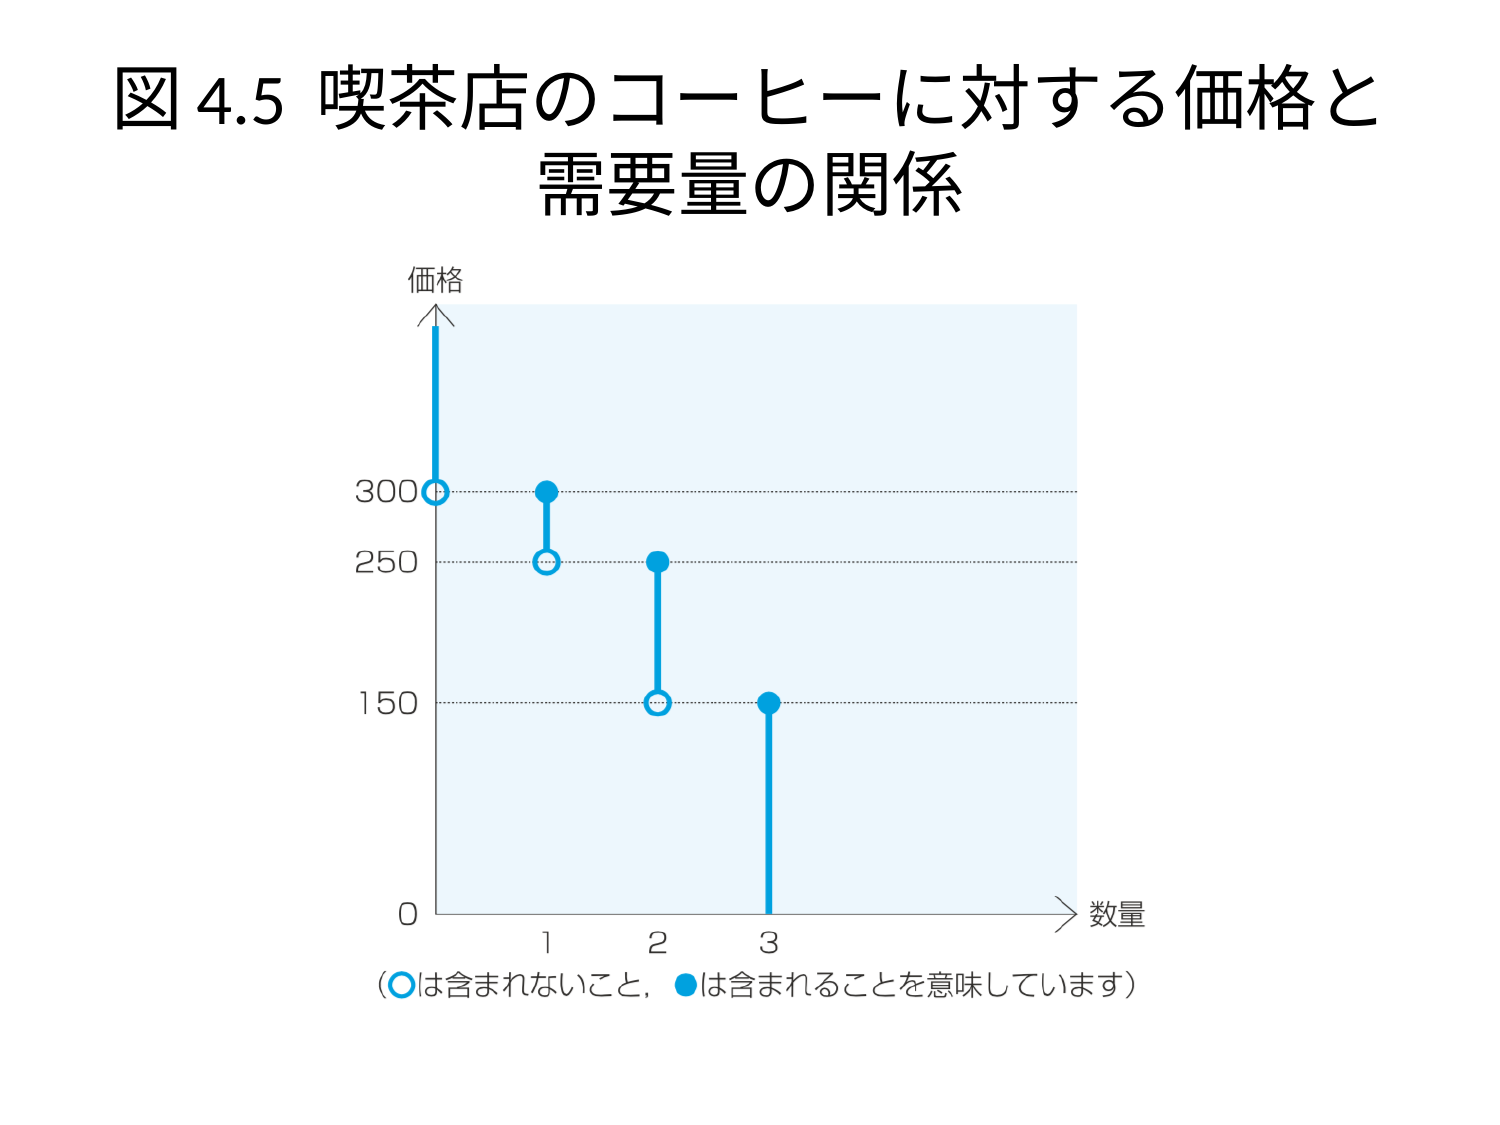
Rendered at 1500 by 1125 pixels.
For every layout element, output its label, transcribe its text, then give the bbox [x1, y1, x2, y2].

title 図4.5 喫茶店のコーヒーに対する価格と需要量の関係 [75, 45, 1425, 233]
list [74, 262, 1426, 1006]
